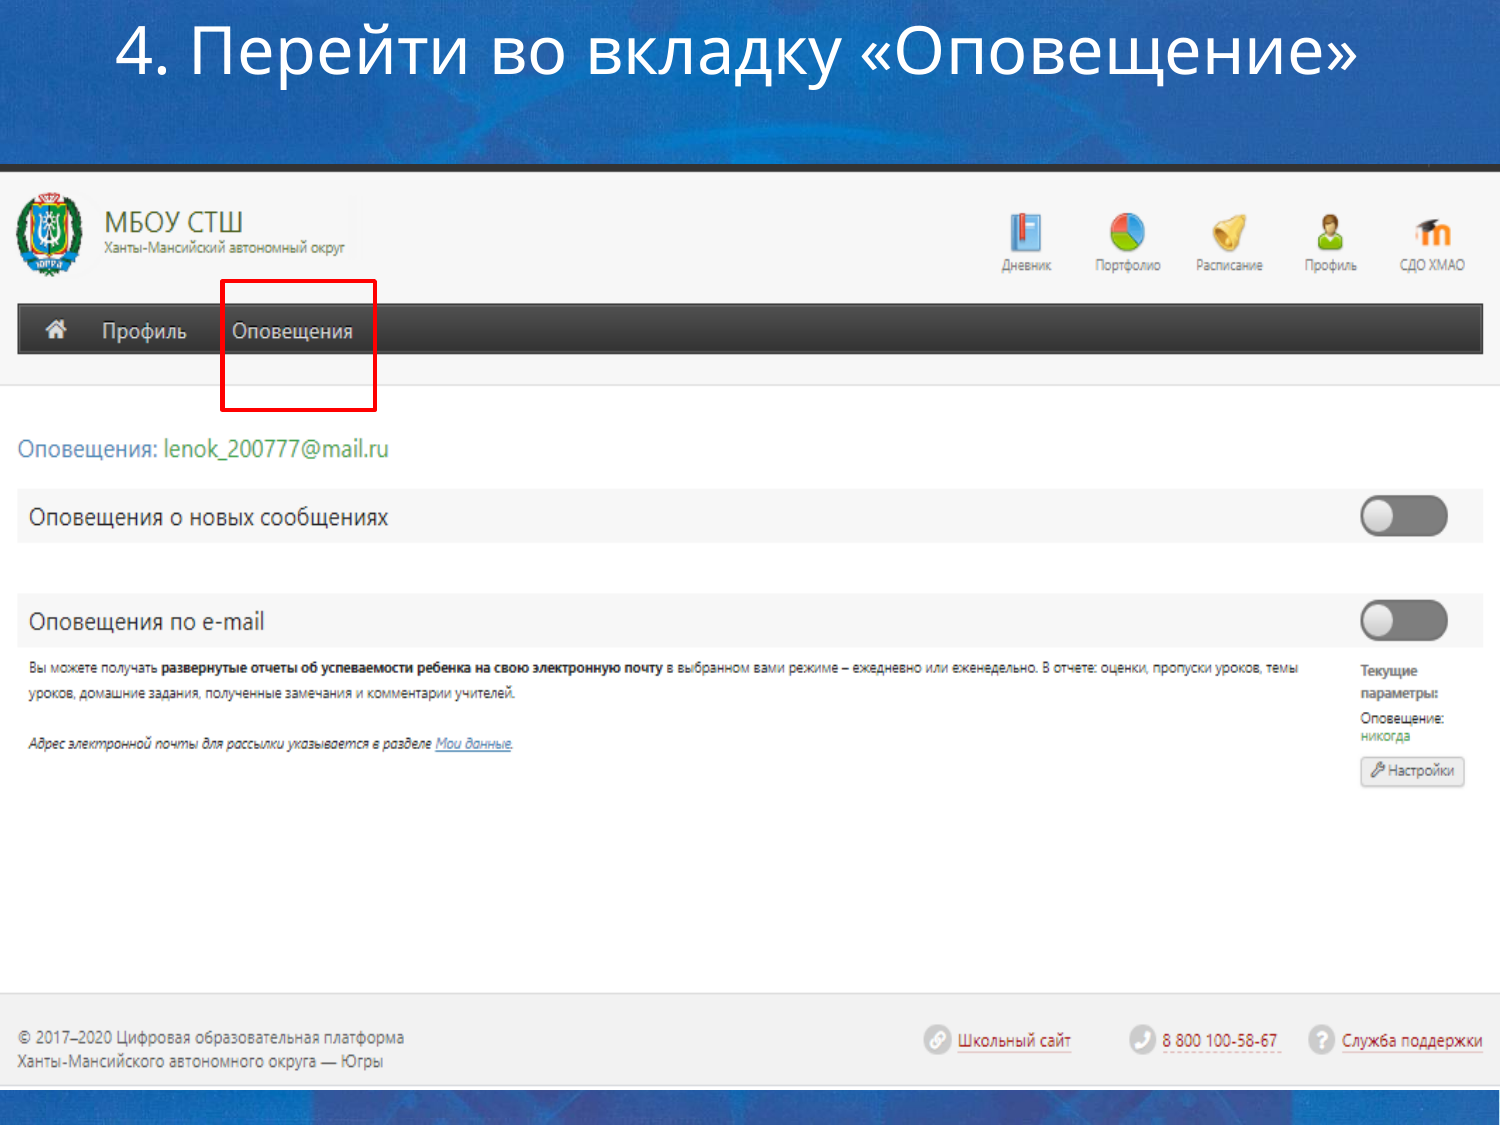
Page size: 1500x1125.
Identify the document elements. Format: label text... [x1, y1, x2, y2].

text_box 4. Перейти во вкладку «Оповещение» [58, 0, 1418, 162]
slide_number 5 [1074, 1098, 1425, 1103]
picture [0, 0, 1500, 1125]
